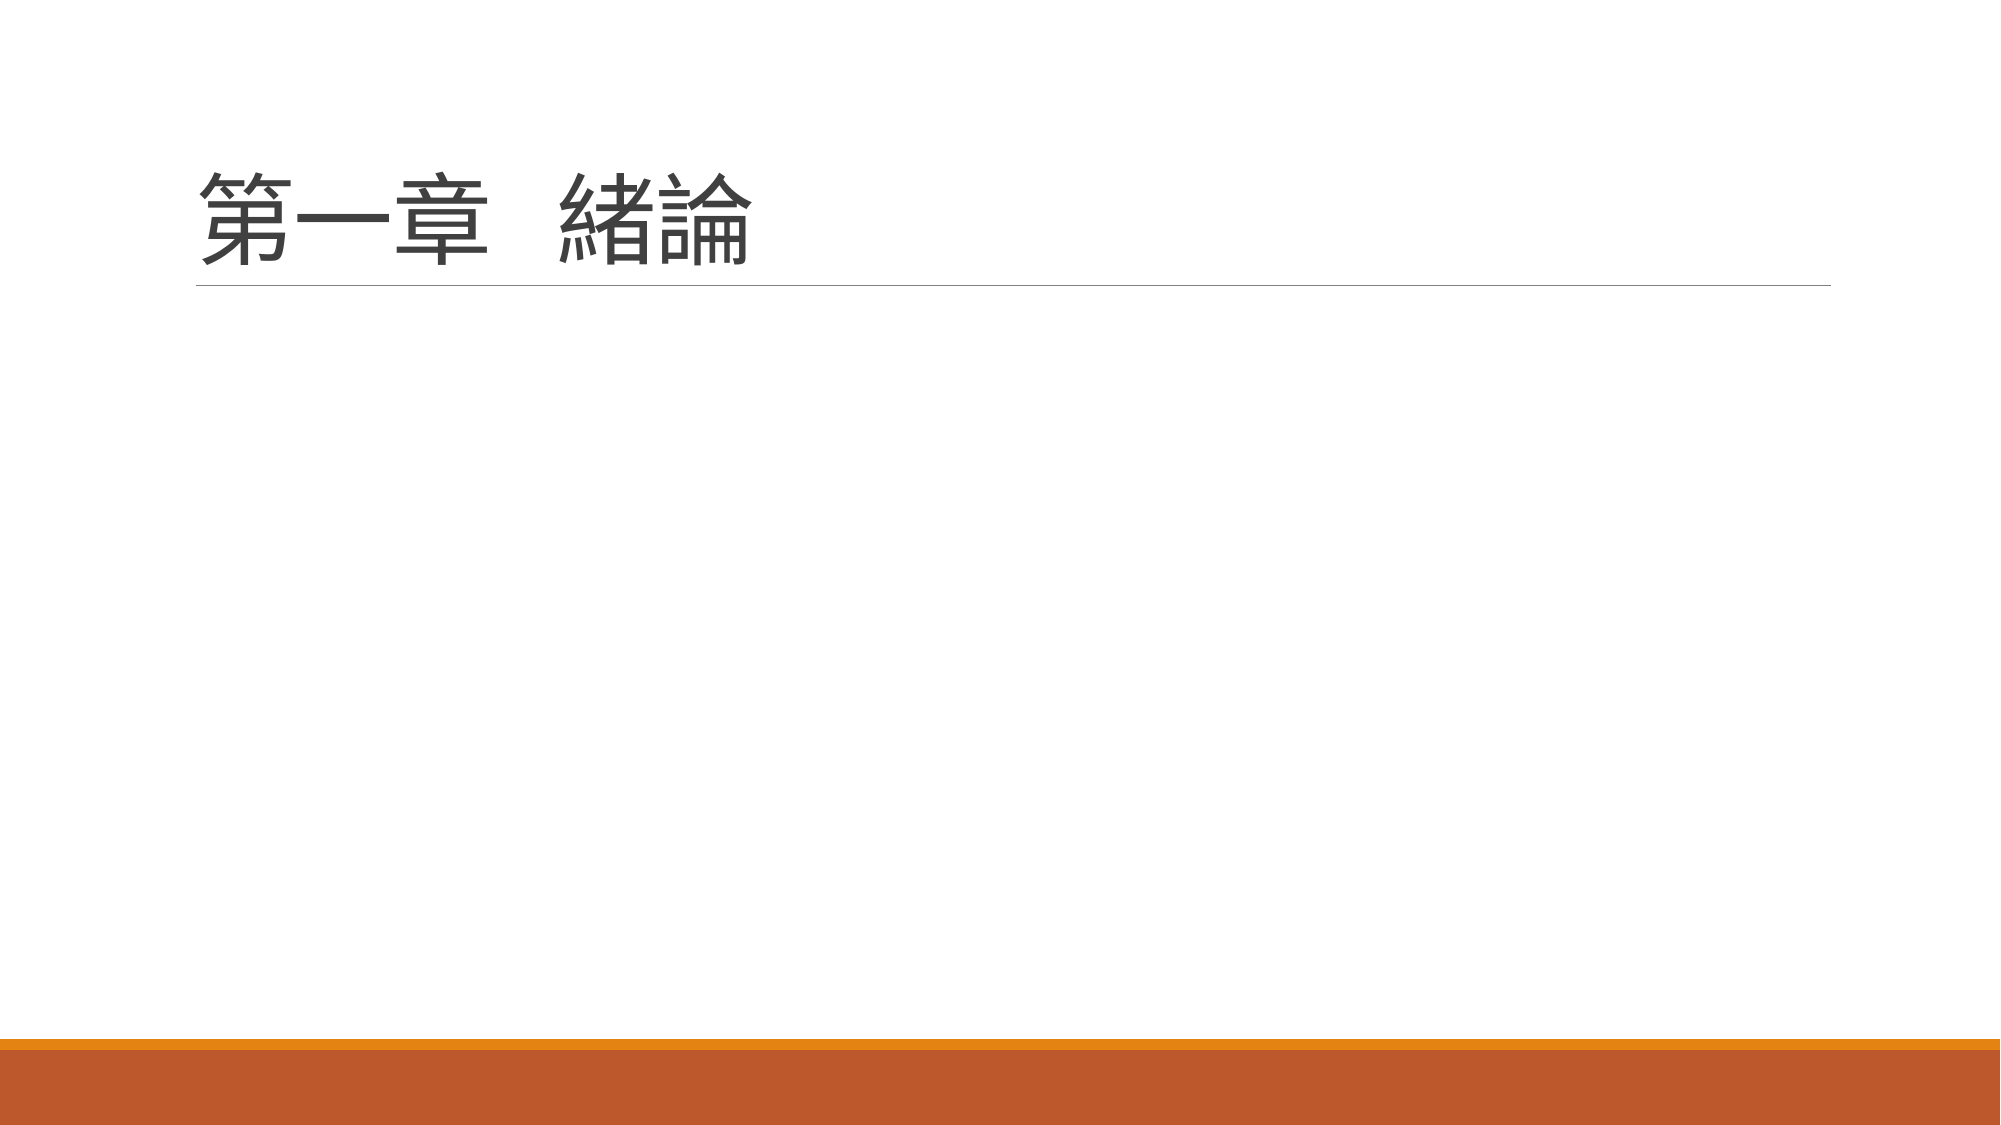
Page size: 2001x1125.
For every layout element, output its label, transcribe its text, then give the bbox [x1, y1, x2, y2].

title 第一章 緒論 [180, 47, 1830, 285]
